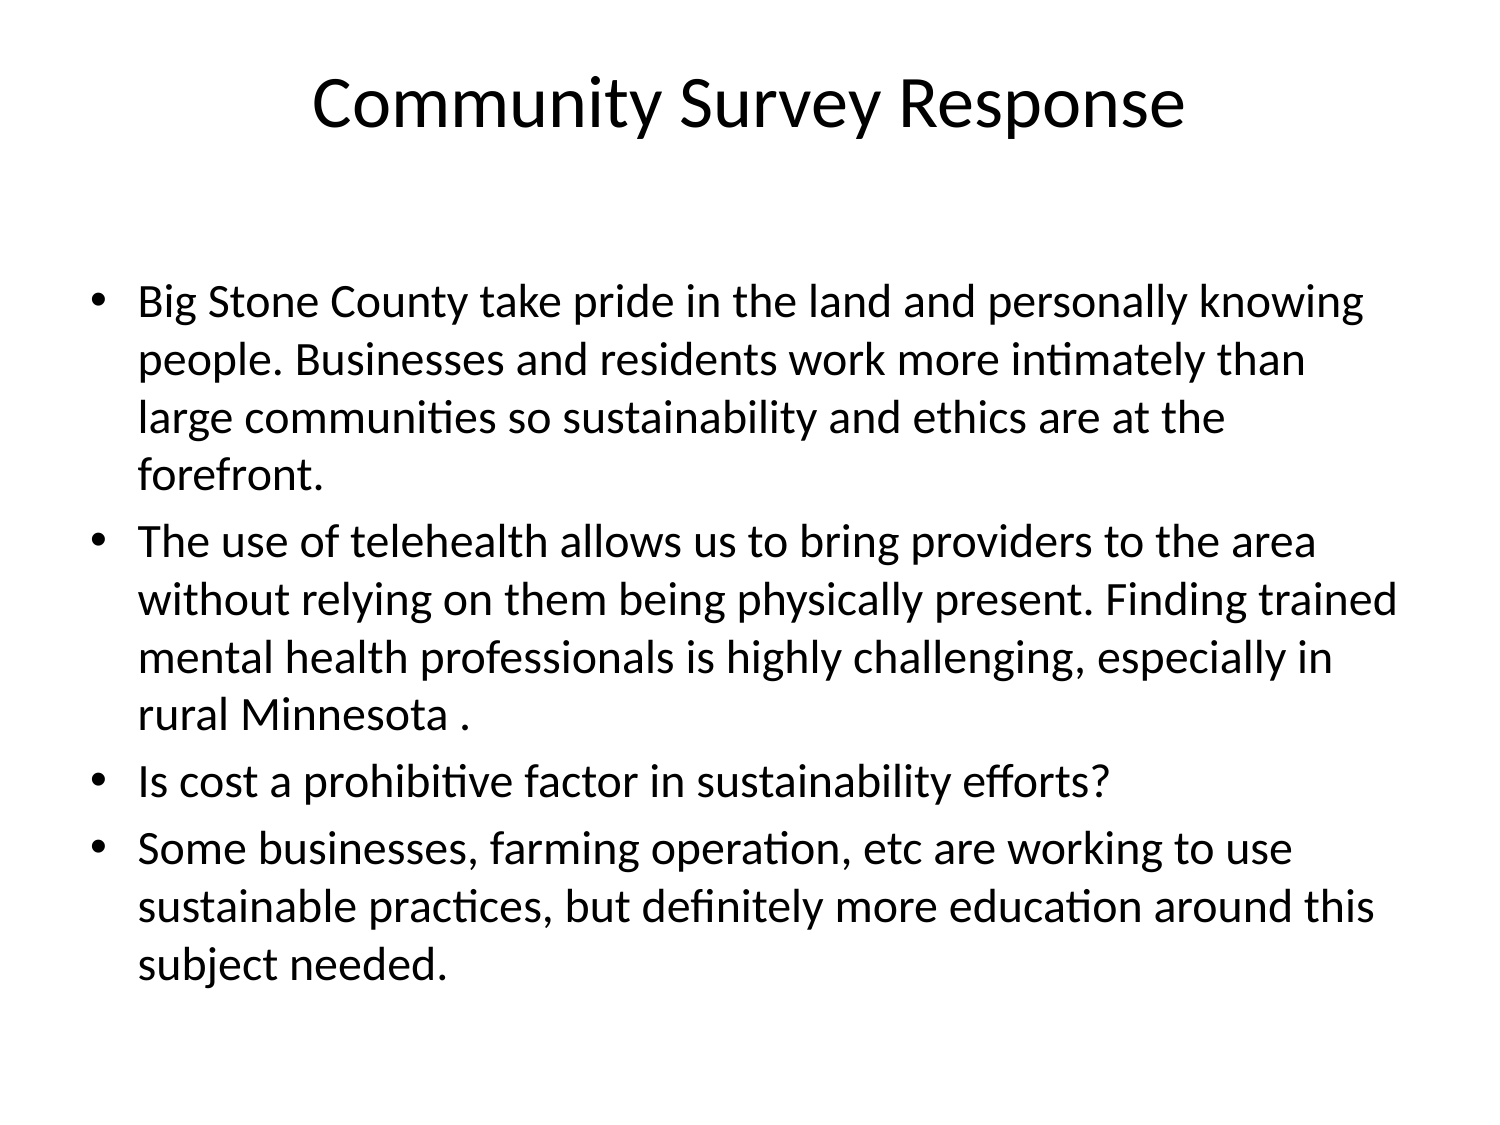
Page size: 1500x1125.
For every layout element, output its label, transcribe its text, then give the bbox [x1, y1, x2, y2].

title Community Survey Response [75, 45, 1425, 150]
list Big Stone County take pride in the land and personally knowing people. Businesses and residents work more intimately than large communities so sustainability and ethics are at the forefront. The use of telehealth allows us to bring providers to the area without relying on them being physically present. Finding trained mental health professionals is highly challenging, especially in rural Minnesota . Is cost a prohibitive factor in sustainability efforts? Some businesses, farming operation, etc are working to use sustainable practices, but definitely more education around this subject needed. [75, 262, 1425, 1005]
